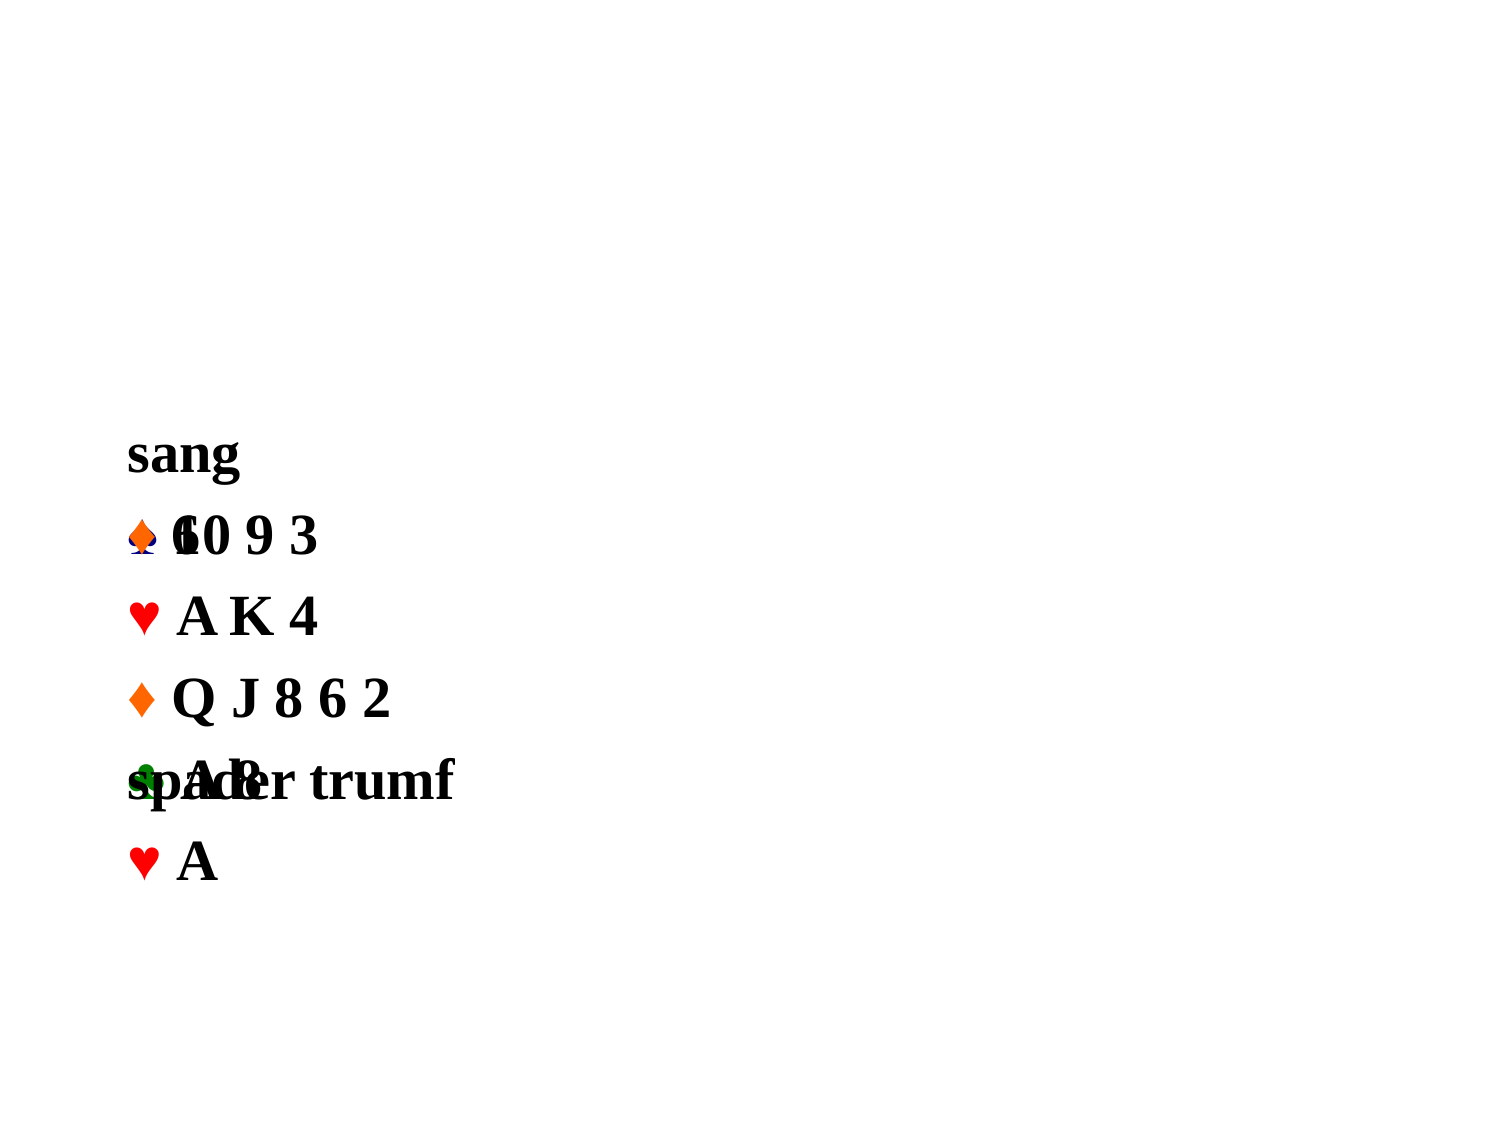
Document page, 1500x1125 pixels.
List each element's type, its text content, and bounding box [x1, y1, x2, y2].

list sang ♦ 6 spader trumf ♥ A [112, 324, 1388, 1000]
